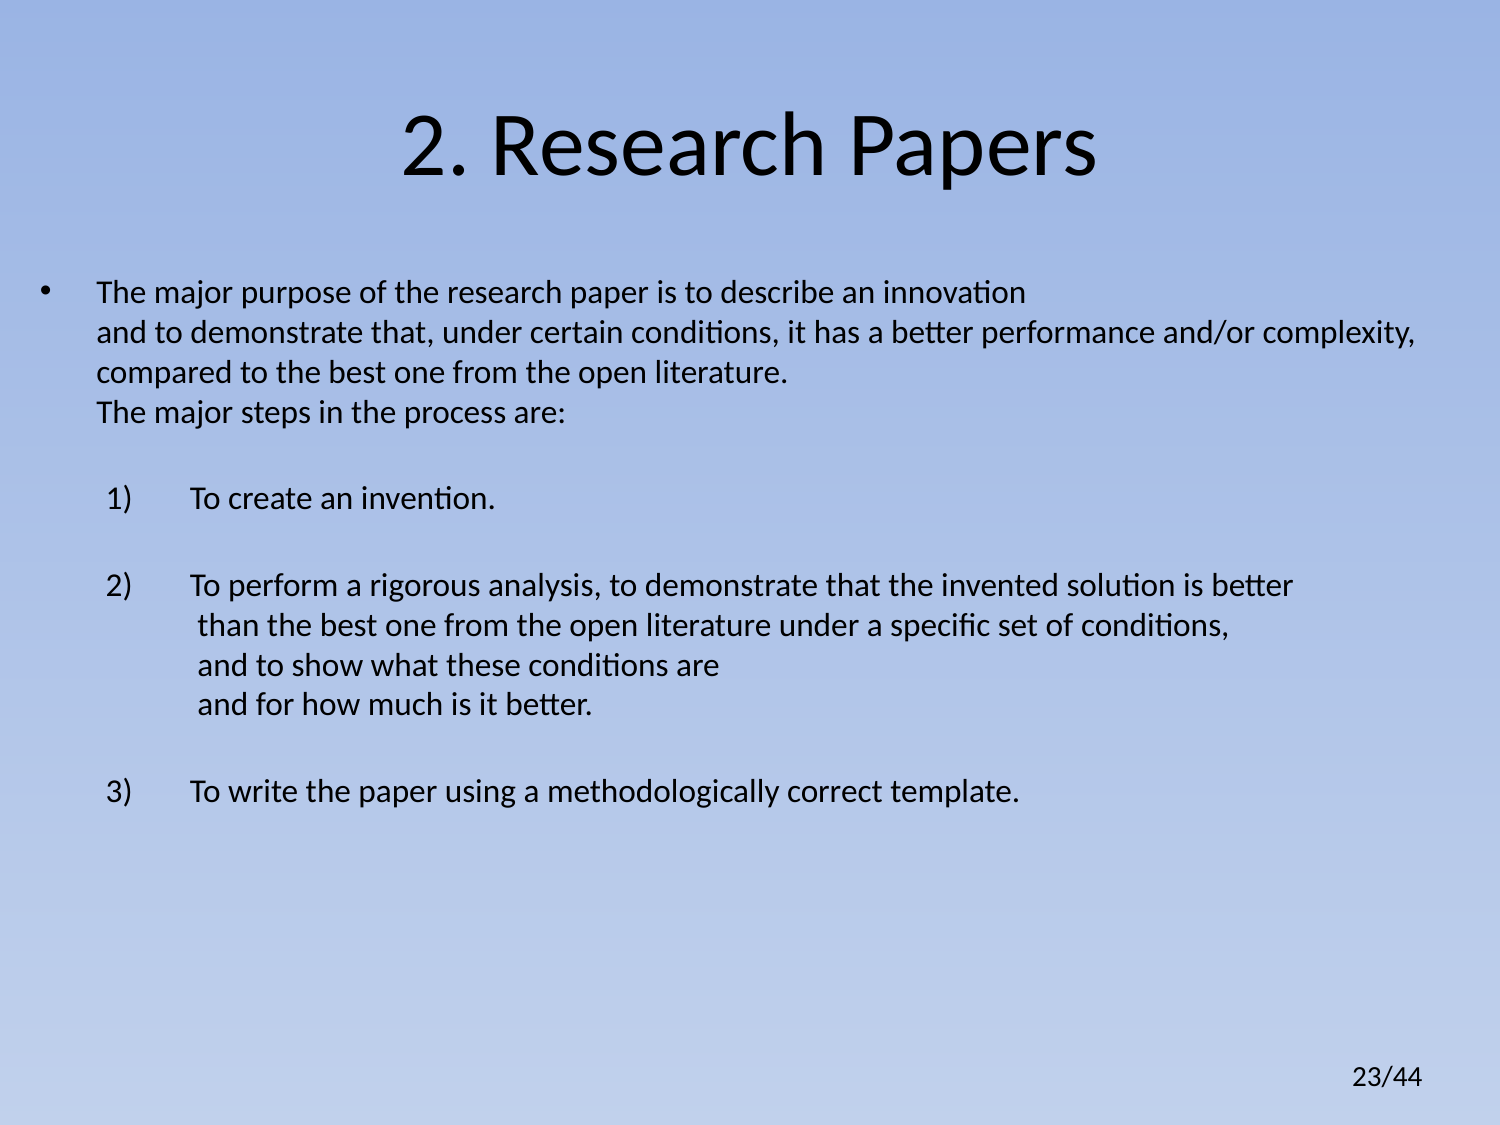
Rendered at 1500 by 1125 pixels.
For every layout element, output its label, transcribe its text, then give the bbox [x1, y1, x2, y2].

list The major purpose of the research paper is to describe an innovation and to demonstrate that, under certain conditions, it has a better performance and/or complexity, compared to the best one from the open literature. The major steps in the process are: To create an invention. To perform a rigorous analysis, to demonstrate that the invented solution is better than the best one from the open literature under a specific set of conditions, and to show what these conditions are and for how much is it better. To write the paper using a methodologically correct template. [24, 262, 1451, 1006]
title 2. Research Papers [74, 44, 1426, 233]
